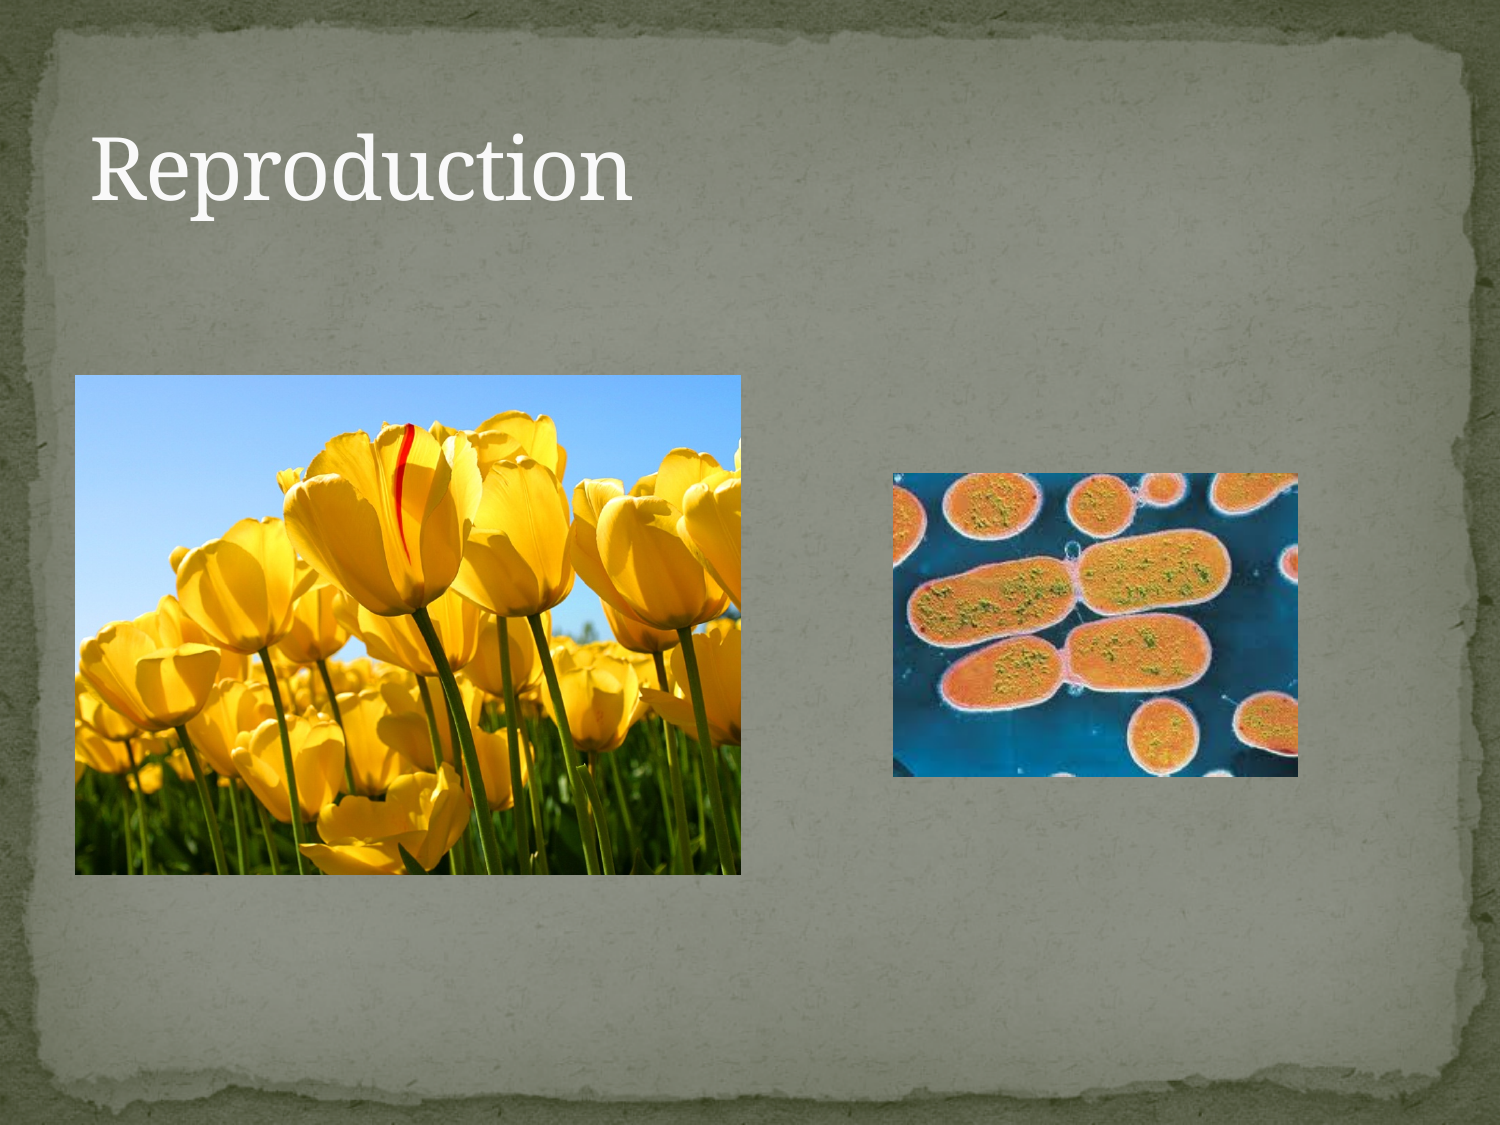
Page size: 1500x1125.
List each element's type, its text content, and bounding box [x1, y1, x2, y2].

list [896, 476, 1296, 775]
title Reproduction [74, 24, 1425, 225]
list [77, 378, 740, 873]
